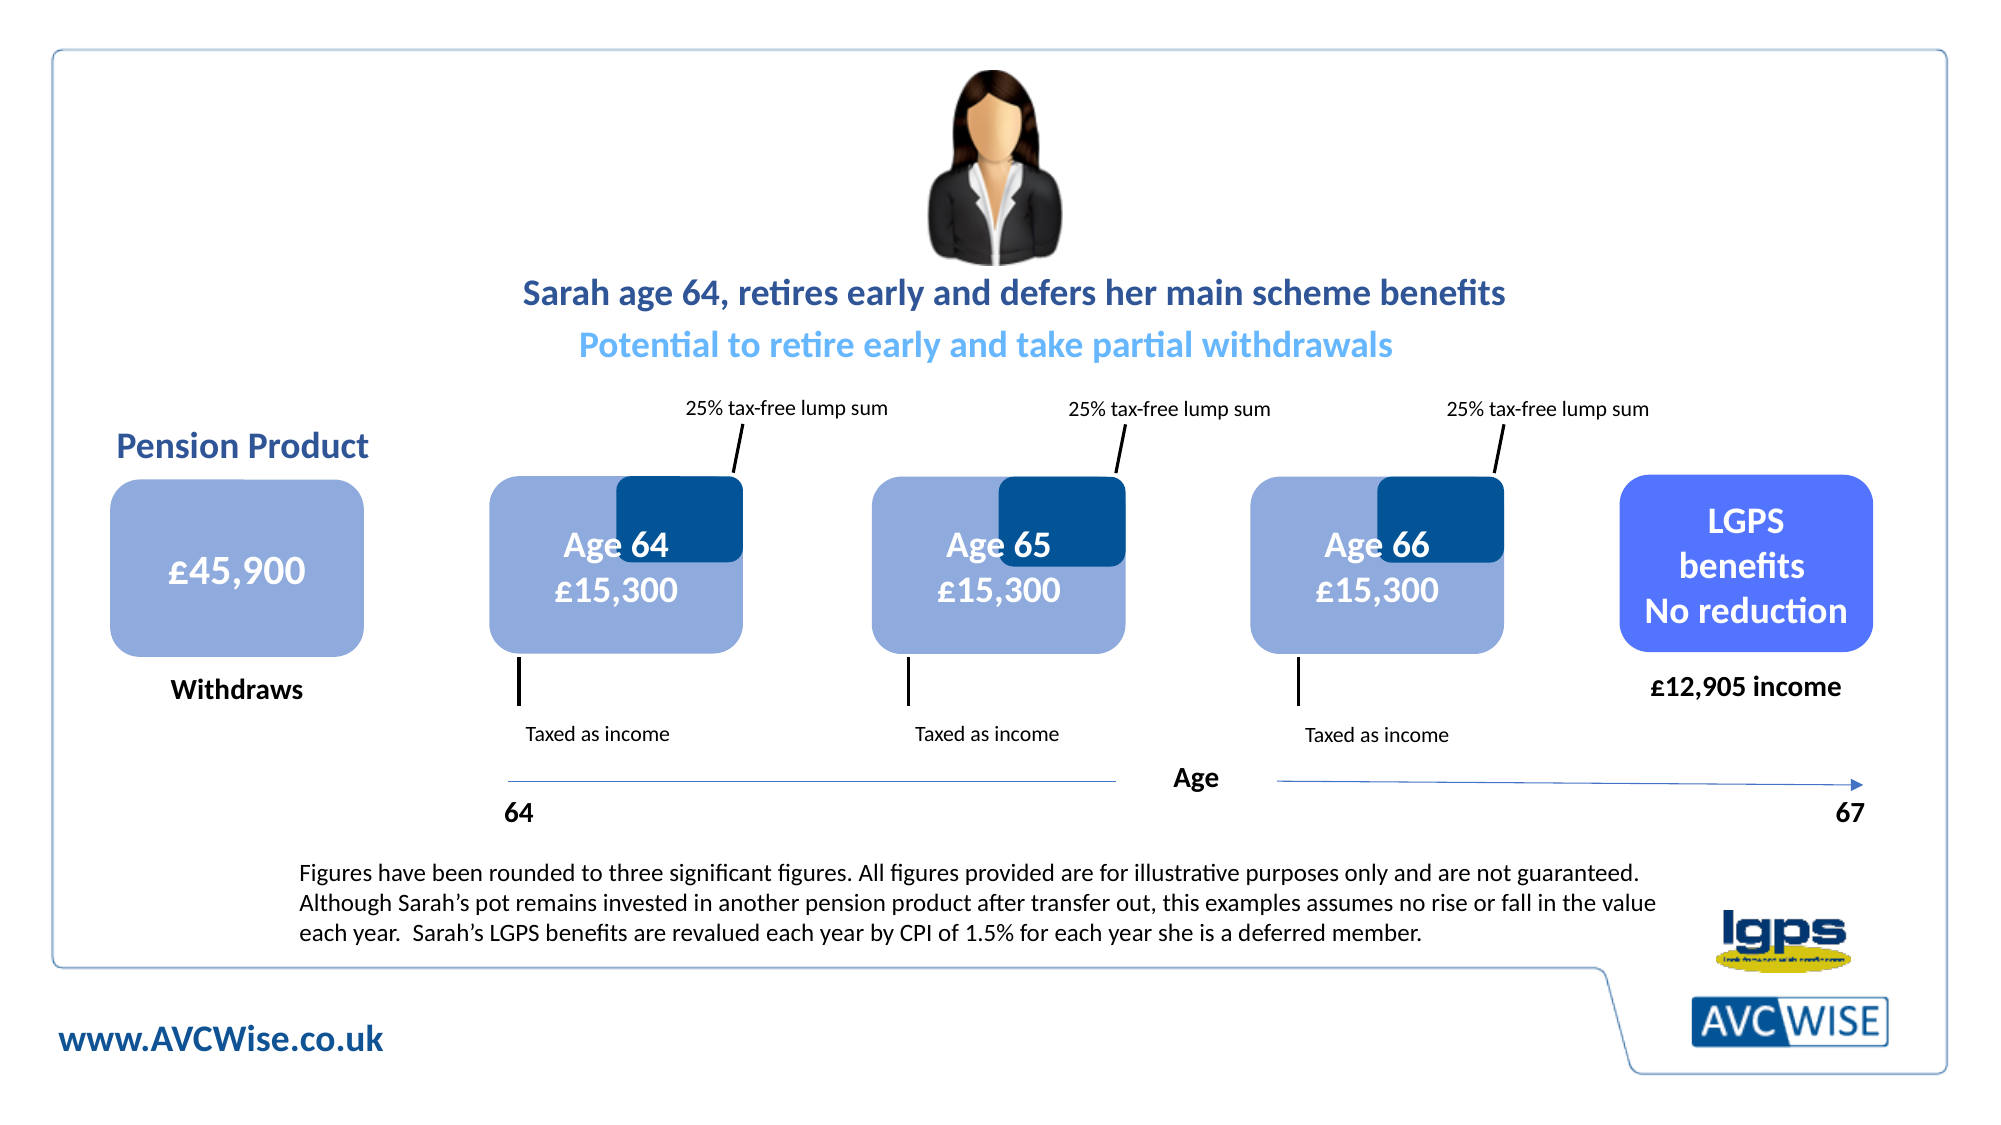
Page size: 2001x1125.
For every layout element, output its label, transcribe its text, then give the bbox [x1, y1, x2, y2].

text_box [488, 475, 625, 512]
text_box 25% tax-free lump sum [1377, 386, 1720, 428]
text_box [1115, 424, 1126, 474]
text_box [870, 475, 1011, 513]
text_box Taxed as income [816, 712, 1159, 754]
text_box Withdraws [65, 663, 408, 713]
text_box 25% tax-free lump sum [998, 386, 1341, 428]
text_box [997, 475, 1127, 513]
text_box 64 [347, 785, 690, 836]
text_box £12,905 income [1575, 660, 1918, 710]
text_box £45,900 [109, 478, 365, 658]
text_box Age 65 £15,300 [498, 513, 877, 618]
text_box Figures have been rounded to three significant figures. All figures provided are for illustrative purposes only and are not guaranteed. Although Sarah’s pot remains invested in another pension product after transfer out, this examples assumes no rise or fall in the value each year. Sarah’s LGPS benefits are revalued each year by CPI of 1.5% for each year she is a deferred member. [284, 849, 1690, 954]
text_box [1277, 781, 1864, 785]
picture [2, 0, 1998, 1125]
text_box [870, 618, 1127, 656]
text_box Age 64 £15,300 [116, 512, 870, 618]
text_box 67 [1679, 785, 2000, 836]
text_box Potential to retire early and take partial withdrawals [564, 312, 1427, 373]
text_box Sarah age 64, retires early and defers her main scheme benefits [508, 260, 1534, 321]
text_box LGPS benefits No reduction [1618, 473, 1875, 513]
text_box Age [1025, 750, 1368, 801]
text_box Age 66 £15,300 [877, 513, 1878, 618]
text_box LGPS benefits No reduction [1618, 618, 1875, 654]
text_box Taxed as income [1206, 712, 1549, 754]
text_box Taxed as income [426, 712, 769, 754]
text_box [488, 618, 745, 655]
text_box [733, 423, 743, 473]
text_box [1249, 475, 1388, 513]
text_box [615, 475, 745, 512]
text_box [1494, 424, 1504, 474]
text_box [1249, 618, 1506, 656]
text_box Pension Product [72, 413, 415, 474]
text_box 25% tax-free lump sum [616, 386, 959, 428]
text_box [1376, 475, 1506, 513]
